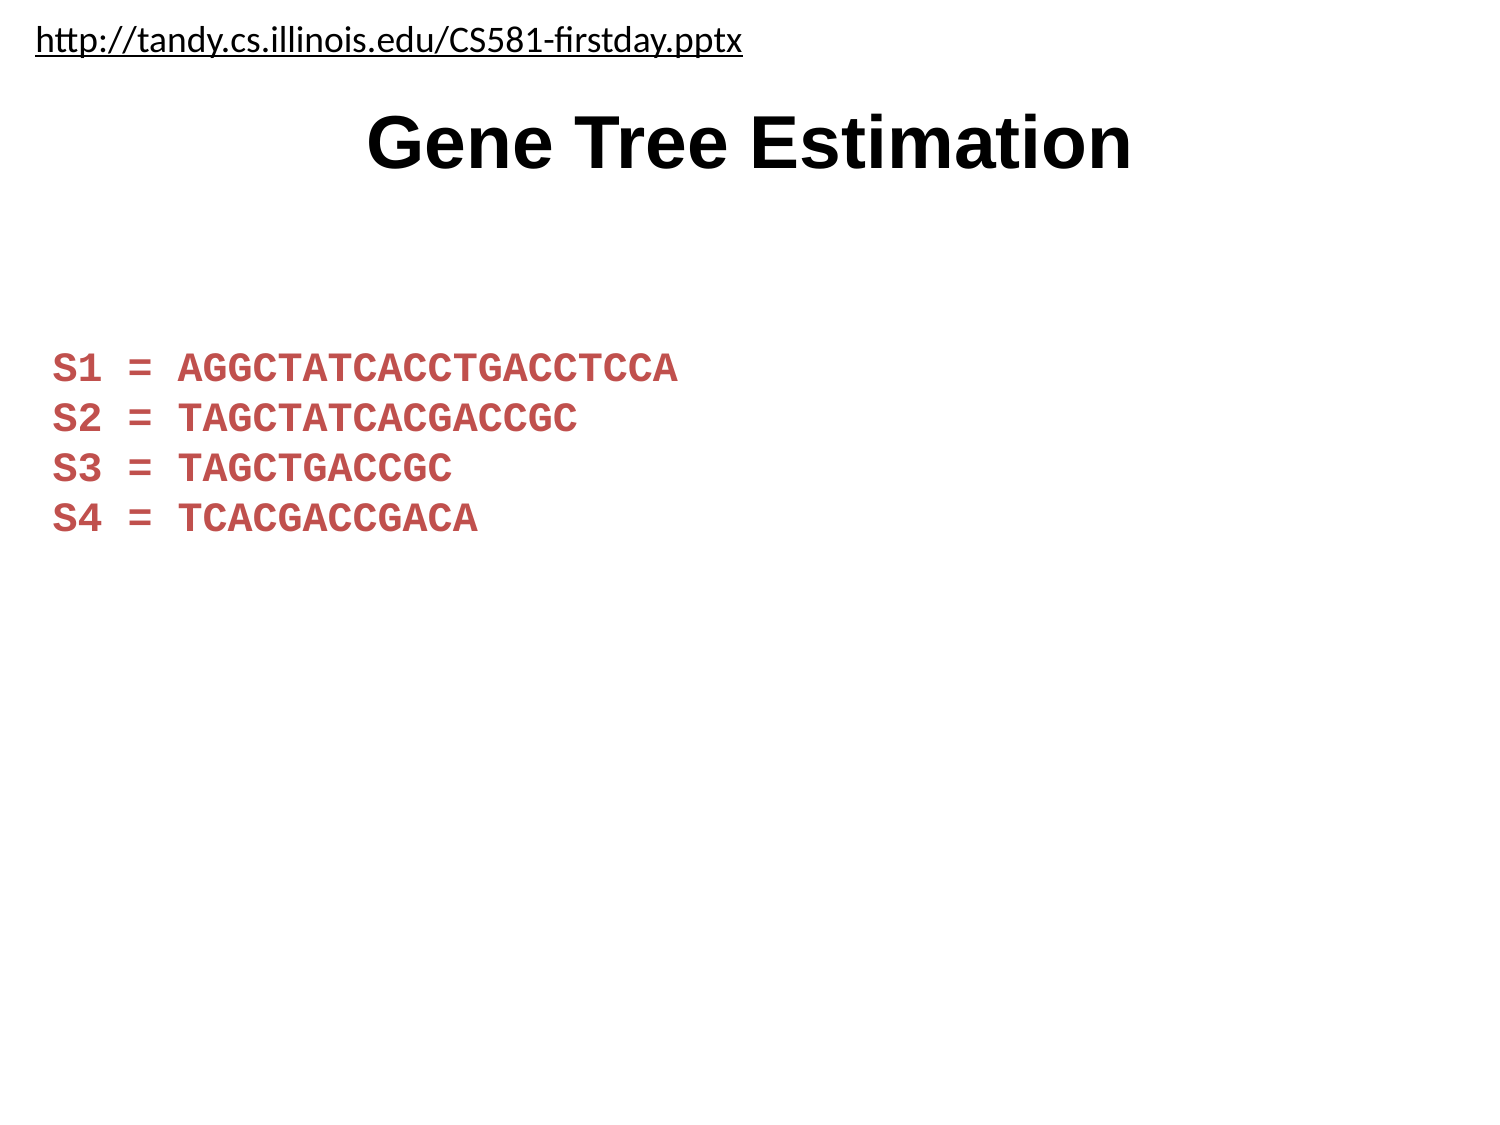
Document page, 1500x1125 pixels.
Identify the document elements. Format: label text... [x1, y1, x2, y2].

title Gene Tree Estimation [75, 45, 1425, 233]
text_box http://tandy.cs.illinois.edu/CS581-firstday.pptx [20, 7, 767, 67]
text_box S1 = AGGCTATCACCTGACCTCCA S2 = TAGCTATCACGACCGC S3 = TAGCTGACCGC S4 = TCACGACCGACA [37, 332, 693, 548]
